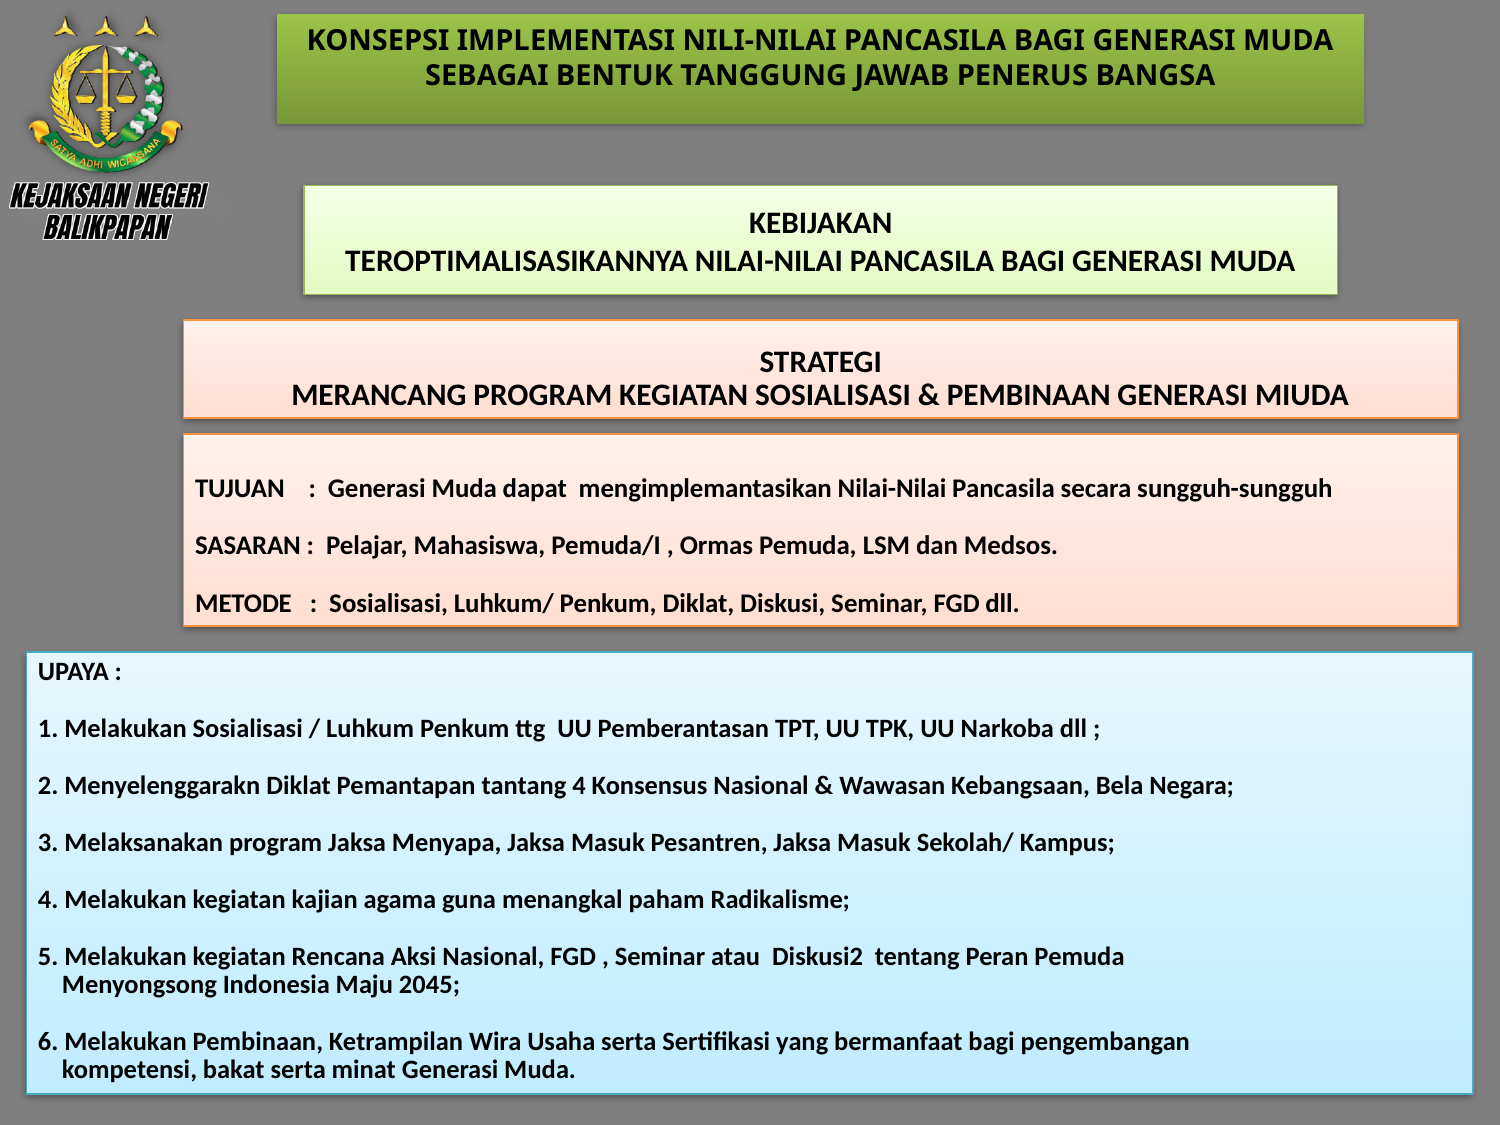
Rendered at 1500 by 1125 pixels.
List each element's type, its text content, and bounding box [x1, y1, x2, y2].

picture [0, 0, 1500, 1125]
text_box KONSEPSI IMPLEMENTASI NILI-NILAI PANCASILA BAGI GENERASI MUDA SEBAGAI BENTUK TANGGUNG JAWAB PENERUS BANGSA [277, 14, 1365, 124]
text_box TUJUAN : Generasi Muda dapat mengimplemantasikan Nilai-Nilai Pancasila secara sungguh-sungguh SASARAN : Pelajar, Mahasiswa, Pemuda/I , Ormas Pemuda, LSM dan Medsos. METODE : Sosialisasi, Luhkum/ Penkum, Diklat, Diskusi, Seminar, FGD dll. [183, 433, 1459, 627]
text_box STRATEGI MERANCANG PROGRAM KEGIATAN SOSIALISASI & PEMBINAAN GENERASI MIUDA [183, 319, 1459, 419]
text_box UPAYA : 1. Melakukan Sosialisasi / Luhkum Penkum ttg UU Pemberantasan TPT, UU TPK, UU Narkoba dll ; 2. Menyelenggarakn Diklat Pemantapan tantang 4 Konsensus Nasional & Wawasan Kebangsaan, Bela Negara; 3. Melaksanakan program Jaksa Menyapa, Jaksa Masuk Pesantren, Jaksa Masuk Sekolah/ Kampus; 4. Melakukan kegiatan kajian agama guna menangkal paham Radikalisme; 5. Melakukan kegiatan Rencana Aksi Nasional, FGD , Seminar atau Diskusi2 tentang Peran Pemuda Menyongsong Indonesia Maju 2045; 6. Melakukan Pembinaan, Ketrampilan Wira Usaha serta Sertifikasi yang bermanfaat bagi pengembangan kompetensi, bakat serta minat Generasi Muda. [26, 651, 1474, 1095]
title KEBIJAKAN TEROPTIMALISASIKANNYA NILAI-NILAI PANCASILA BAGI GENERASI MUDA [303, 185, 1338, 295]
